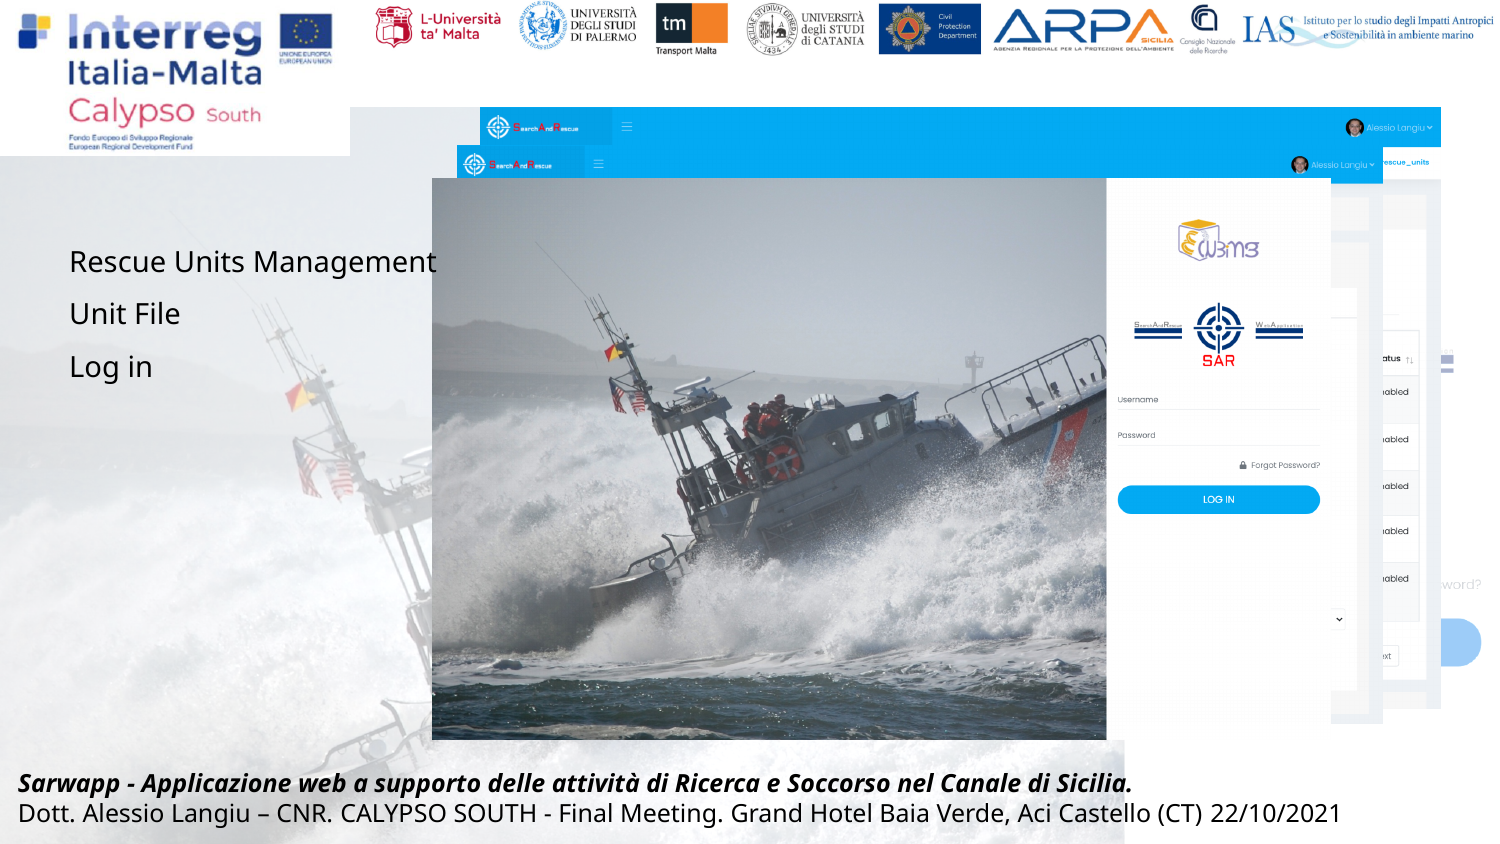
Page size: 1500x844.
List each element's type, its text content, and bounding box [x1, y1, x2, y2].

picture [501, 123, 509, 136]
picture [0, 0, 1500, 844]
picture [490, 161, 514, 168]
picture [490, 117, 507, 123]
picture [514, 124, 537, 131]
picture [1347, 119, 1363, 136]
picture [488, 123, 502, 138]
picture [527, 161, 551, 168]
text_box Rescue Units Management Unit File Log in [54, 210, 426, 451]
picture [1292, 157, 1307, 173]
picture [472, 155, 482, 159]
picture [364, 0, 1500, 58]
text_box Sarwapp - Applicazione web a supporto delle attività di Ricerca e Soccorso nel Canale di Sicilia. Dott. Alessio Langiu – CNR. CALYPSO SOUTH - Final Meeting. Grand Hotel Baia Verde, Aci Castello (CT) 22/10/2021 [2, 752, 1500, 843]
picture [549, 123, 568, 131]
picture [472, 159, 485, 170]
